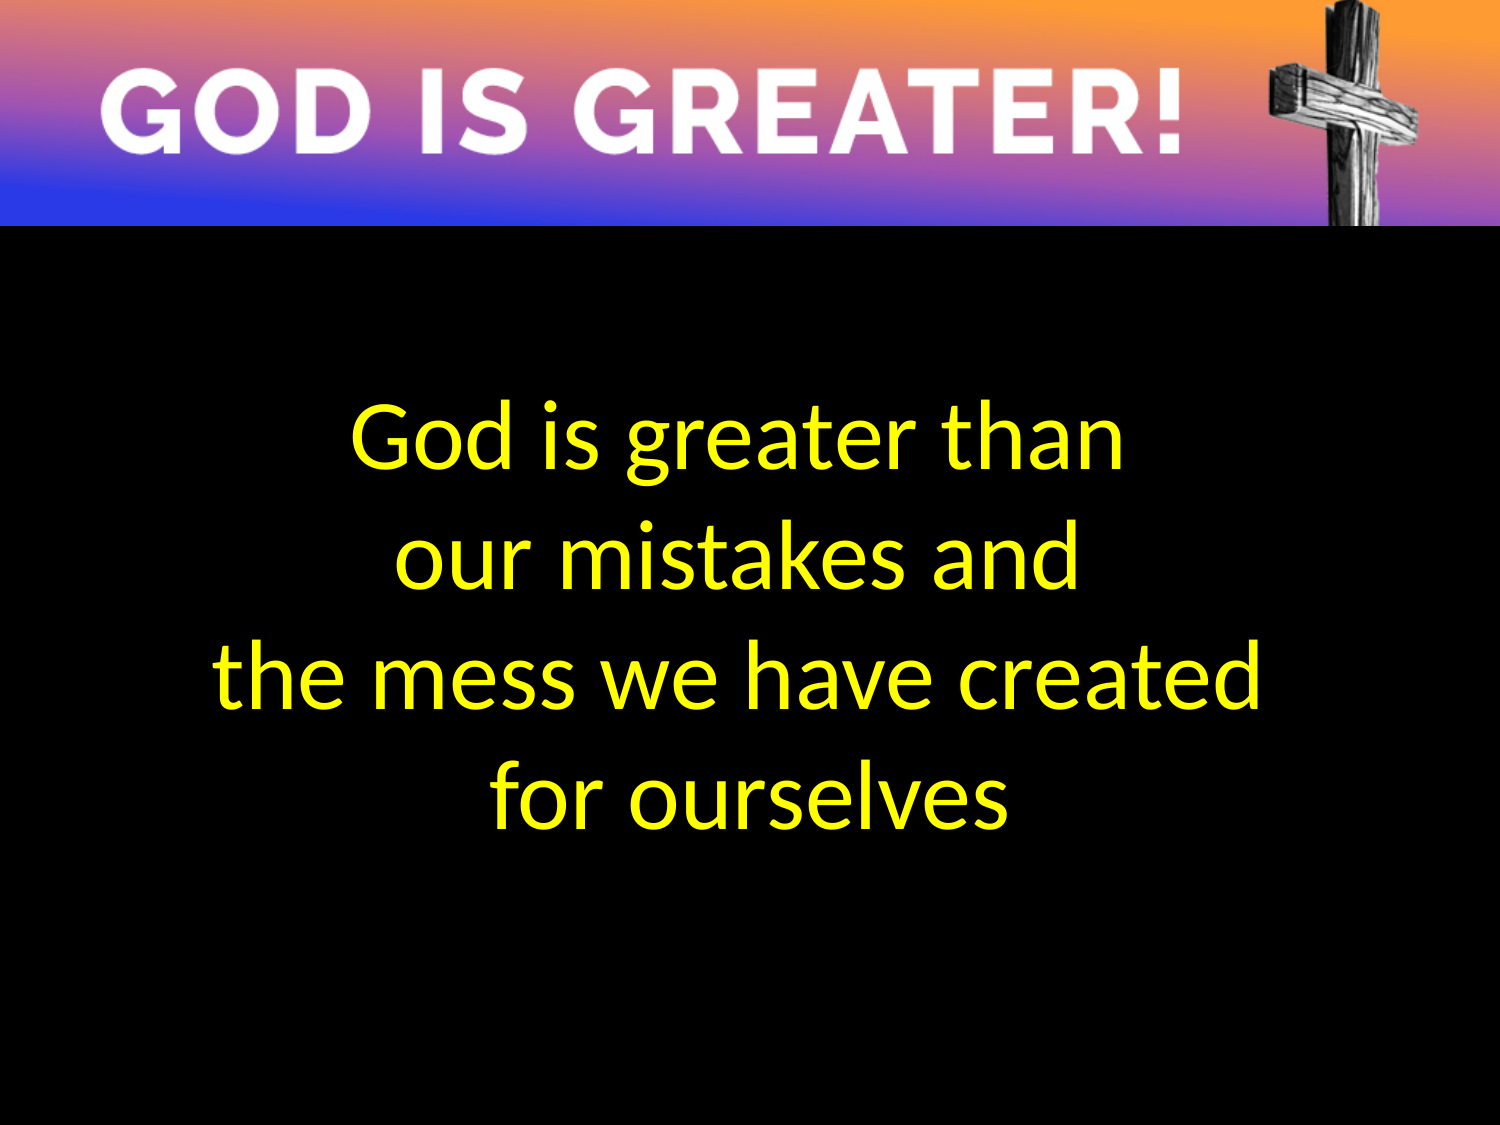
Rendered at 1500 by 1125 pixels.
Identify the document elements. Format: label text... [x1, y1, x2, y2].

picture [0, 0, 1500, 226]
text_box God is greater than our mistakes and the mess we have created for ourselves [0, 362, 1500, 857]
